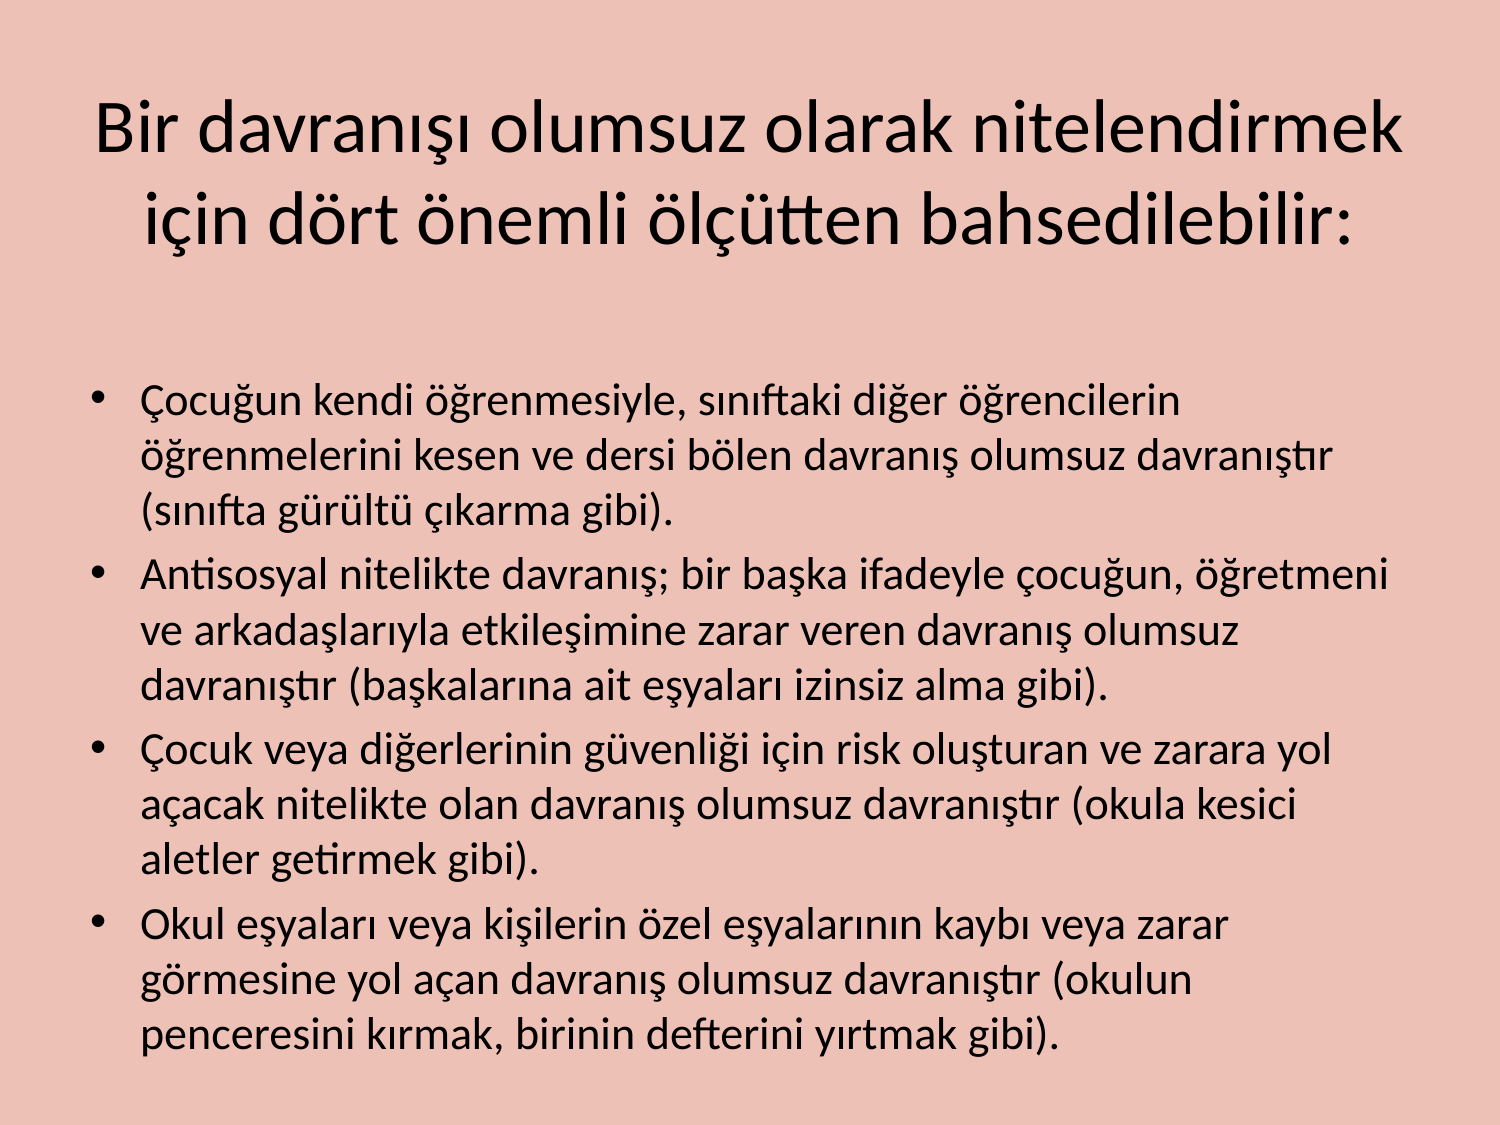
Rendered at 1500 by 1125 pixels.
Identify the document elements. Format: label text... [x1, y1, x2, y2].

title Bir davranışı olumsuz olarak nitelendirmek için dört önemli ölçütten bahsedilebilir: [75, 45, 1425, 291]
list Çocuğun kendi öğrenmesiyle, sınıftaki diğer öğrencilerin öğrenmelerini kesen ve dersi bölen davranış olumsuz davranıştır (sınıfta gürültü çıkarma gibi). Antisosyal nitelikte davranış; bir başka ifadeyle çocuğun, öğretmeni ve arkadaşlarıyla etkileşimine zarar veren davranış olumsuz davranıştır (başkalarına ait eşyaları izinsiz alma gibi). Çocuk veya diğerlerinin güvenliği için risk oluşturan ve zarara yol açacak nitelikte olan davranış olumsuz davranıştır (okula kesici aletler getirmek gibi). Okul eşyaları veya kişilerin özel eşyalarının kaybı veya zarar görmesine yol açan davranış olumsuz davranıştır (okulun penceresini kırmak, birinin defterini yırtmak gibi). [75, 361, 1425, 1071]
